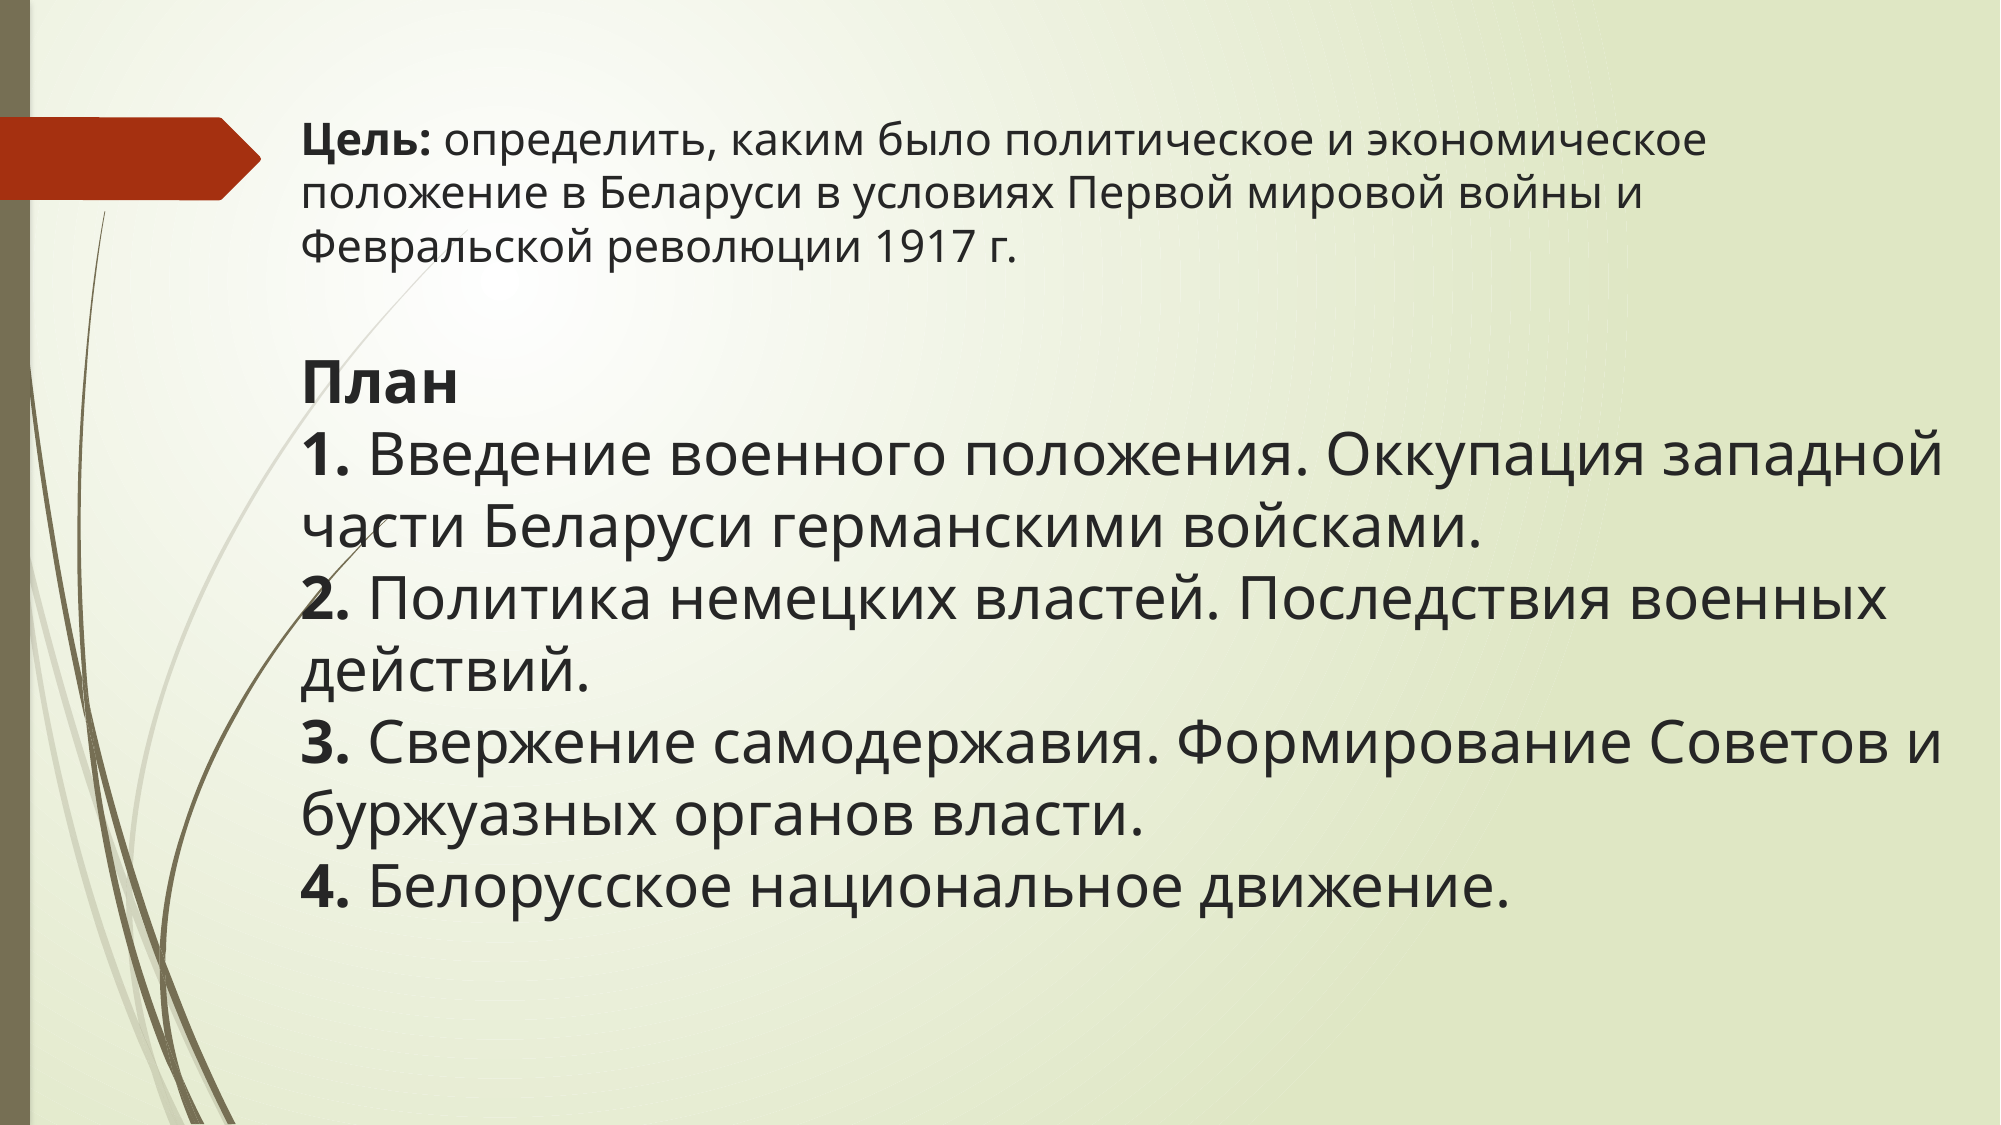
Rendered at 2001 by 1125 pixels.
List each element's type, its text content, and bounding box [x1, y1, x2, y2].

title Цель: определить, каким было политическое и экономическое положение в Беларуси в условиях Первой мировой войны и Февральской революции 1917 г. План 1. Введение военного положения. Оккупация западной части Беларуси германскими войсками. 2. Политика немецких властей. Последствия военных действий. 3. Свержение самодержавия. Формирование Советов и буржуазных органов власти. 4. Белорусское национальное движение. [285, 102, 1964, 1076]
